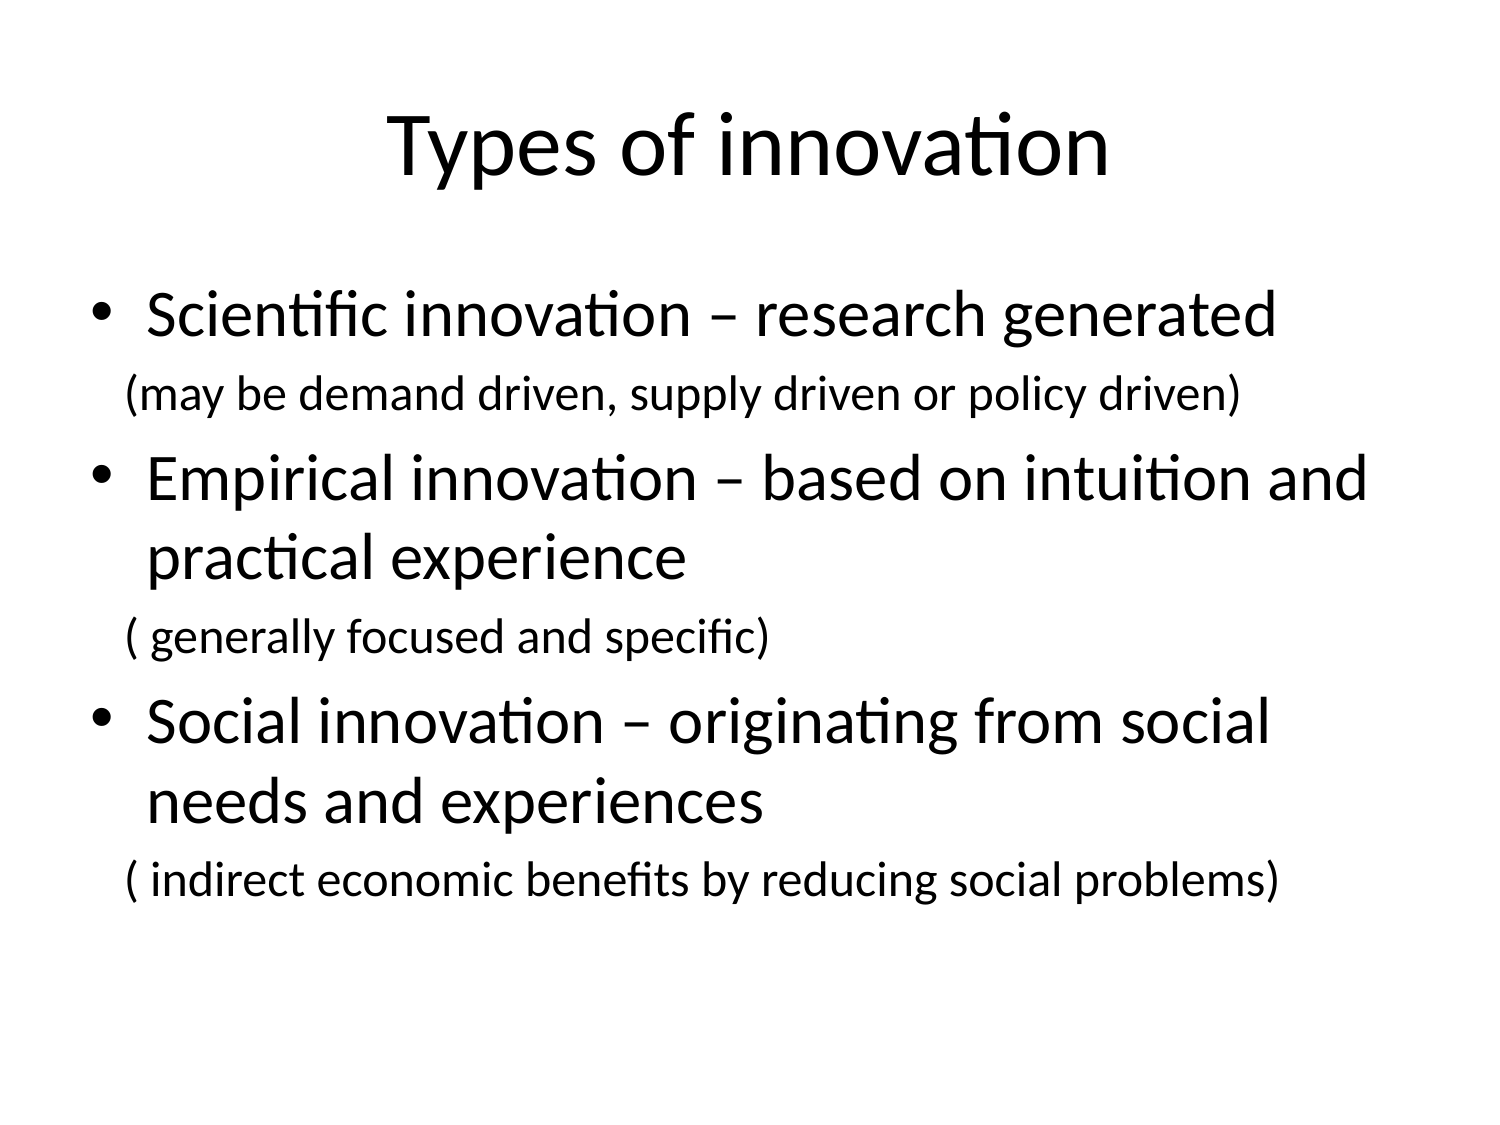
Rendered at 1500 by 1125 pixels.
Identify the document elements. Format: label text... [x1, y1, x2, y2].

title Types of innovation [75, 45, 1425, 233]
list Scientific innovation – research generated (may be demand driven, supply driven or policy driven) Empirical innovation – based on intuition and practical experience ( generally focused and specific) Social innovation – originating from social needs and experiences ( indirect economic benefits by reducing social problems) [75, 262, 1425, 1005]
